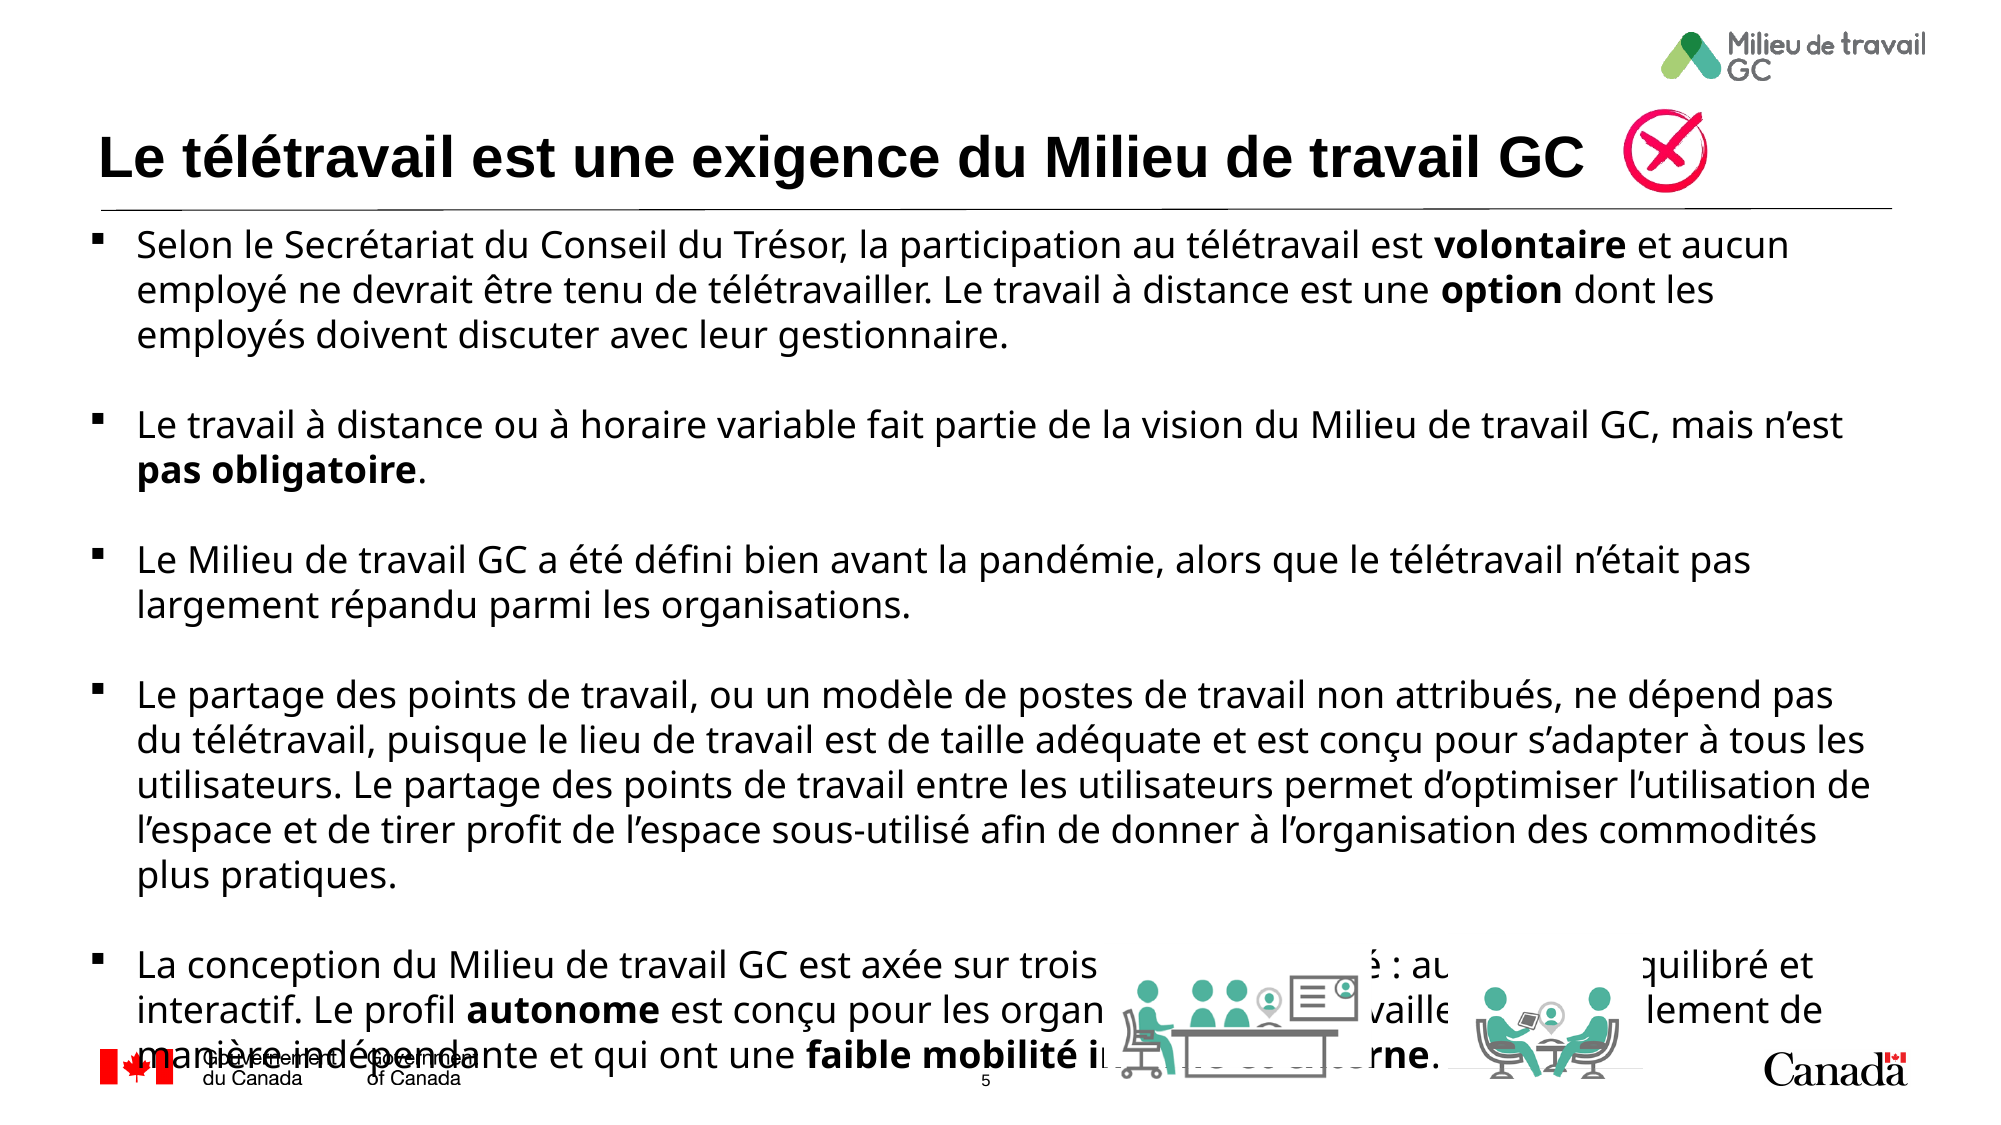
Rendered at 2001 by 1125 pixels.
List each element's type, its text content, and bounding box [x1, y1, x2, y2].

title Le télétravail est une exigence du Milieu de travail GC [83, 90, 1889, 213]
picture [1898, 1049, 1911, 1087]
picture [1618, 107, 1710, 196]
text_box Selon le Secrétariat du Conseil du Trésor, la participation au télétravail est volontaire et aucun employé ne devrait être tenu de télétravailler. Le travail à distance est une option dont les employés doivent discuter avec leur gestionnaire. Le travail à distance ou à horaire variable fait partie de la vision du Milieu de travail GC, mais n’est pas obligatoire. Le Milieu de travail GC a été défini bien avant la pandémie, alors que le télétravail n’était pas largement répandu parmi les organisations. Le partage des points de travail, ou un modèle de postes de travail non attribués, ne dépend pas du télétravail, puisque le lieu de travail est de taille adéquate et est conçu pour s’adapter à tous les utilisateurs. Le partage des points de travail entre les utilisateurs permet d’optimiser l’utilisation de l’espace et de tirer profit de l’espace sous-utilisé afin de donner à l’organisation des commodités plus pratiques. La conception du Milieu de travail GC est axée sur trois profils d’activité : autonome, équilibré et interactif. Le profil autonome est conçu pour les organisations qui travaillent principalement de manière indépendante et qui ont une faible mobilité interne et externe. [74, 213, 1898, 1125]
picture [1448, 933, 1643, 1079]
picture [1104, 943, 1372, 1079]
picture [1661, 31, 1925, 81]
